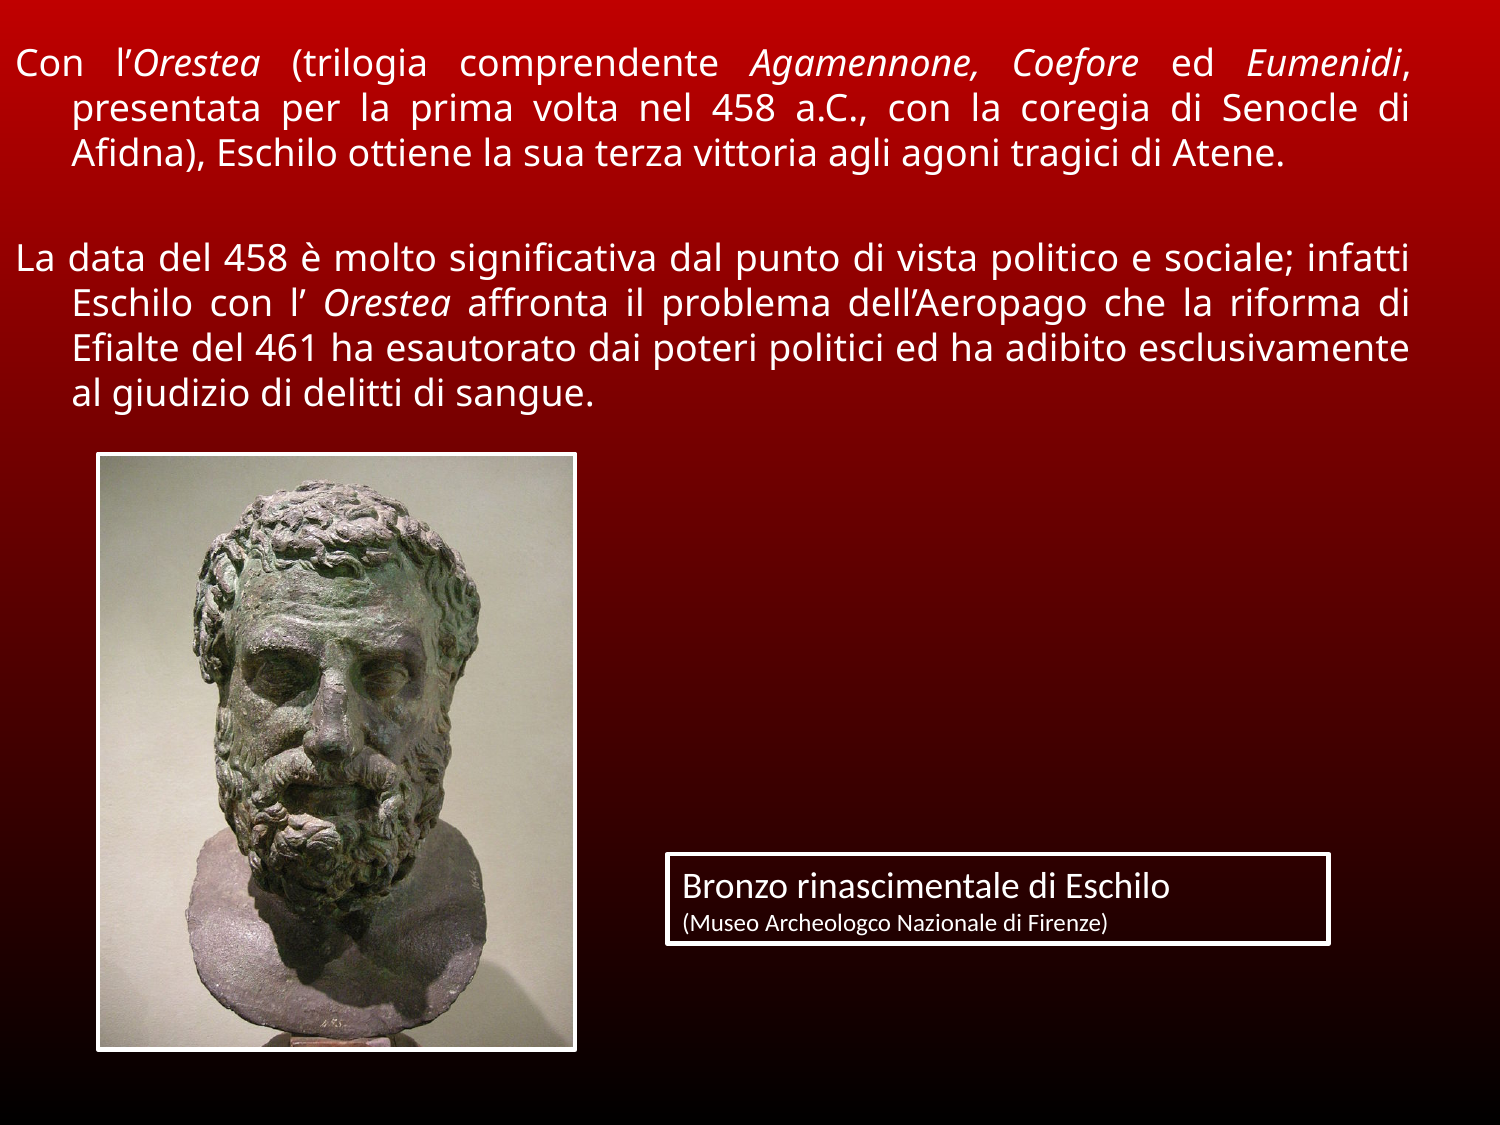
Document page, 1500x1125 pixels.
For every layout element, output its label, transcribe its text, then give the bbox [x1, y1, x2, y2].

list Con l’Orestea (trilogia comprendente Agamennone, Coefore ed Eumenidi, presentata per la prima volta nel 458 a.C., con la coregia di Senocle di Afidna), Eschilo ottiene la sua terza vittoria agli agoni tragici di Atene. La data del 458 è molto significativa dal punto di vista politico e sociale; infatti Eschilo con l’ Orestea affronta il problema dell’Aeropago che la riforma di Efialte del 461 ha esautorato dai poteri politici ed ha adibito esclusivamente al giudizio di delitti di sangue. [0, 30, 1427, 774]
text_box Bronzo rinascimentale di Eschilo (Museo Archeologco Nazionale di Firenze) [667, 854, 1329, 944]
picture [100, 455, 574, 1048]
